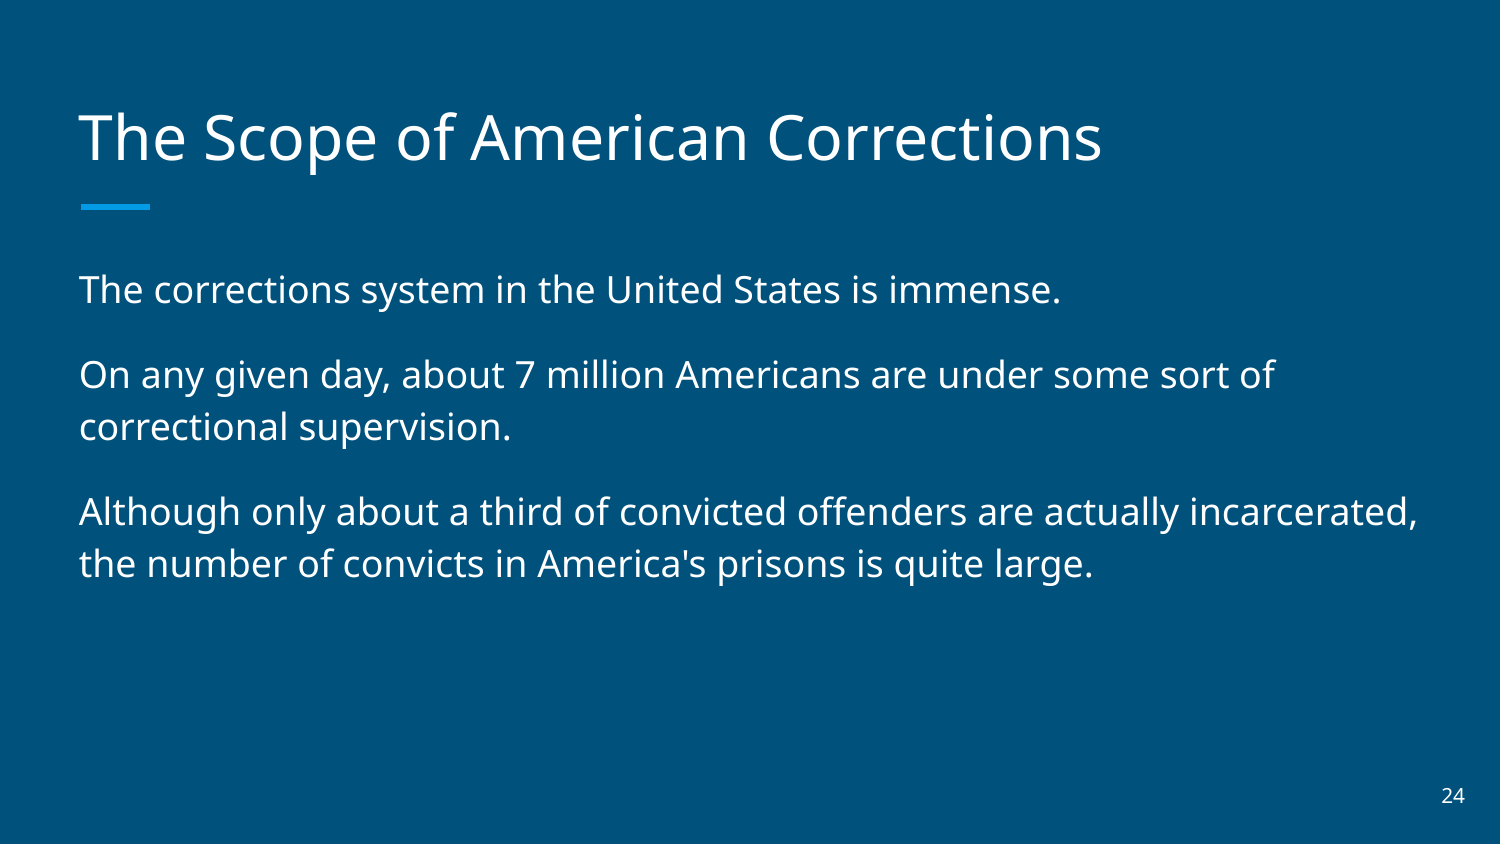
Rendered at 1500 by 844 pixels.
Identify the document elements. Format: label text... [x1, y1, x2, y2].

title The Scope of American Corrections [63, 75, 1437, 188]
list The corrections system in the United States is immense. On any given day, about 7 million Americans are under some sort of correctional supervision. Although only about a third of convicted offenders are actually incarcerated, the number of convicts in America's prisons is quite large. [63, 244, 1437, 750]
slide_number ‹#› [1389, 764, 1480, 830]
